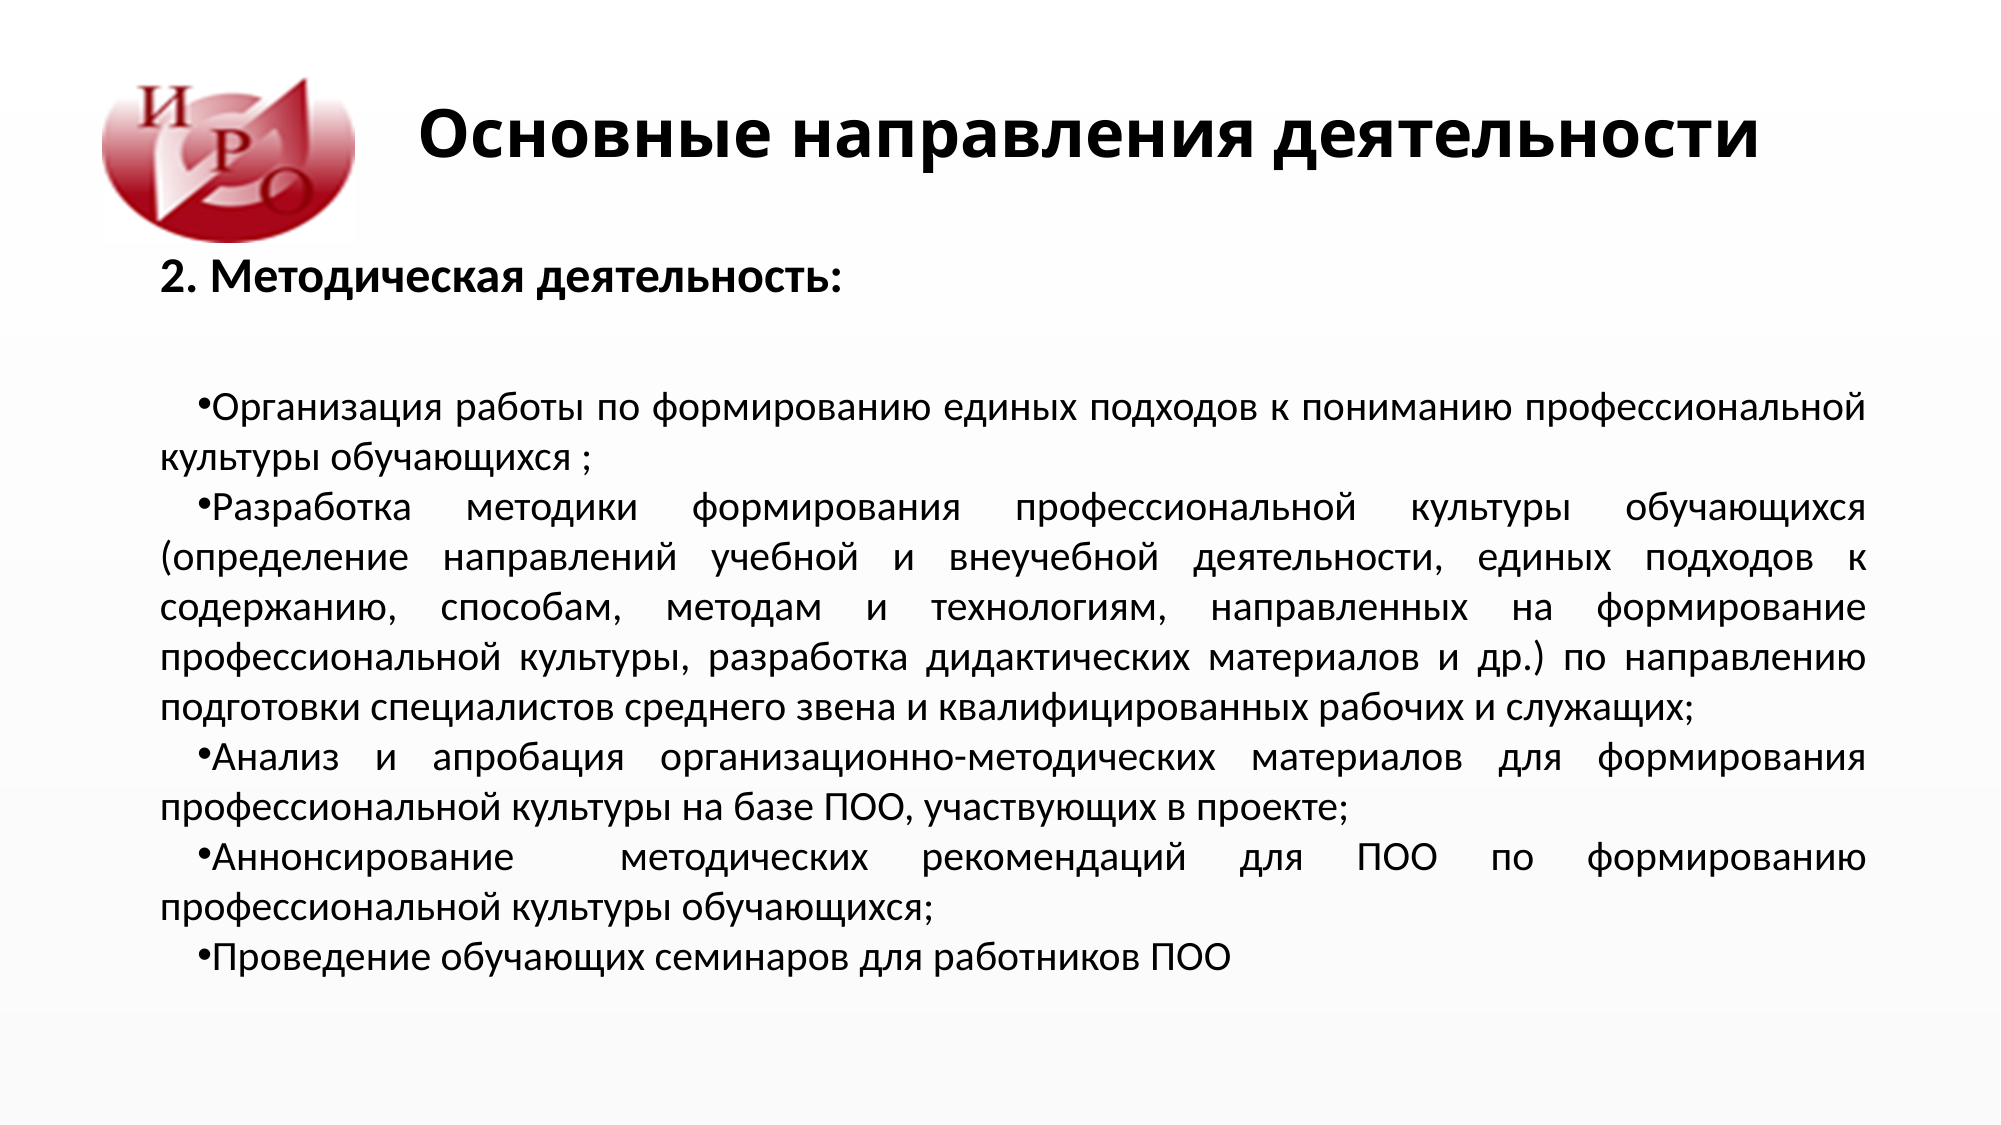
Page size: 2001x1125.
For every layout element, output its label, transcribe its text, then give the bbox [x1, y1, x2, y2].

picture [102, 48, 355, 243]
title Основные направления деятельности [372, 48, 1808, 218]
list 2. Методическая деятельность: Организация работы по формированию единых подходов к пониманию профессиональной культуры обучающихся ; Разработка методики формирования профессиональной культуры обучающихся (определение направлений учебной и внеучебной деятельности, единых подходов к содержанию, способам, методам и технологиям, направленных на формирование профессиональной культуры, разработка дидактических материалов и др.) по направлению подготовки специалистов среднего звена и квалифицированных рабочих и служащих; Анализ и апробация организационно-методических материалов для формирования профессиональной культуры на базе ПОО, участвующих в проекте; Аннонсирование методических рекомендаций для ПОО по формированию профессиональной культуры обучающихся; Проведение обучающих семинаров для работников ПОО [144, 242, 1883, 1059]
